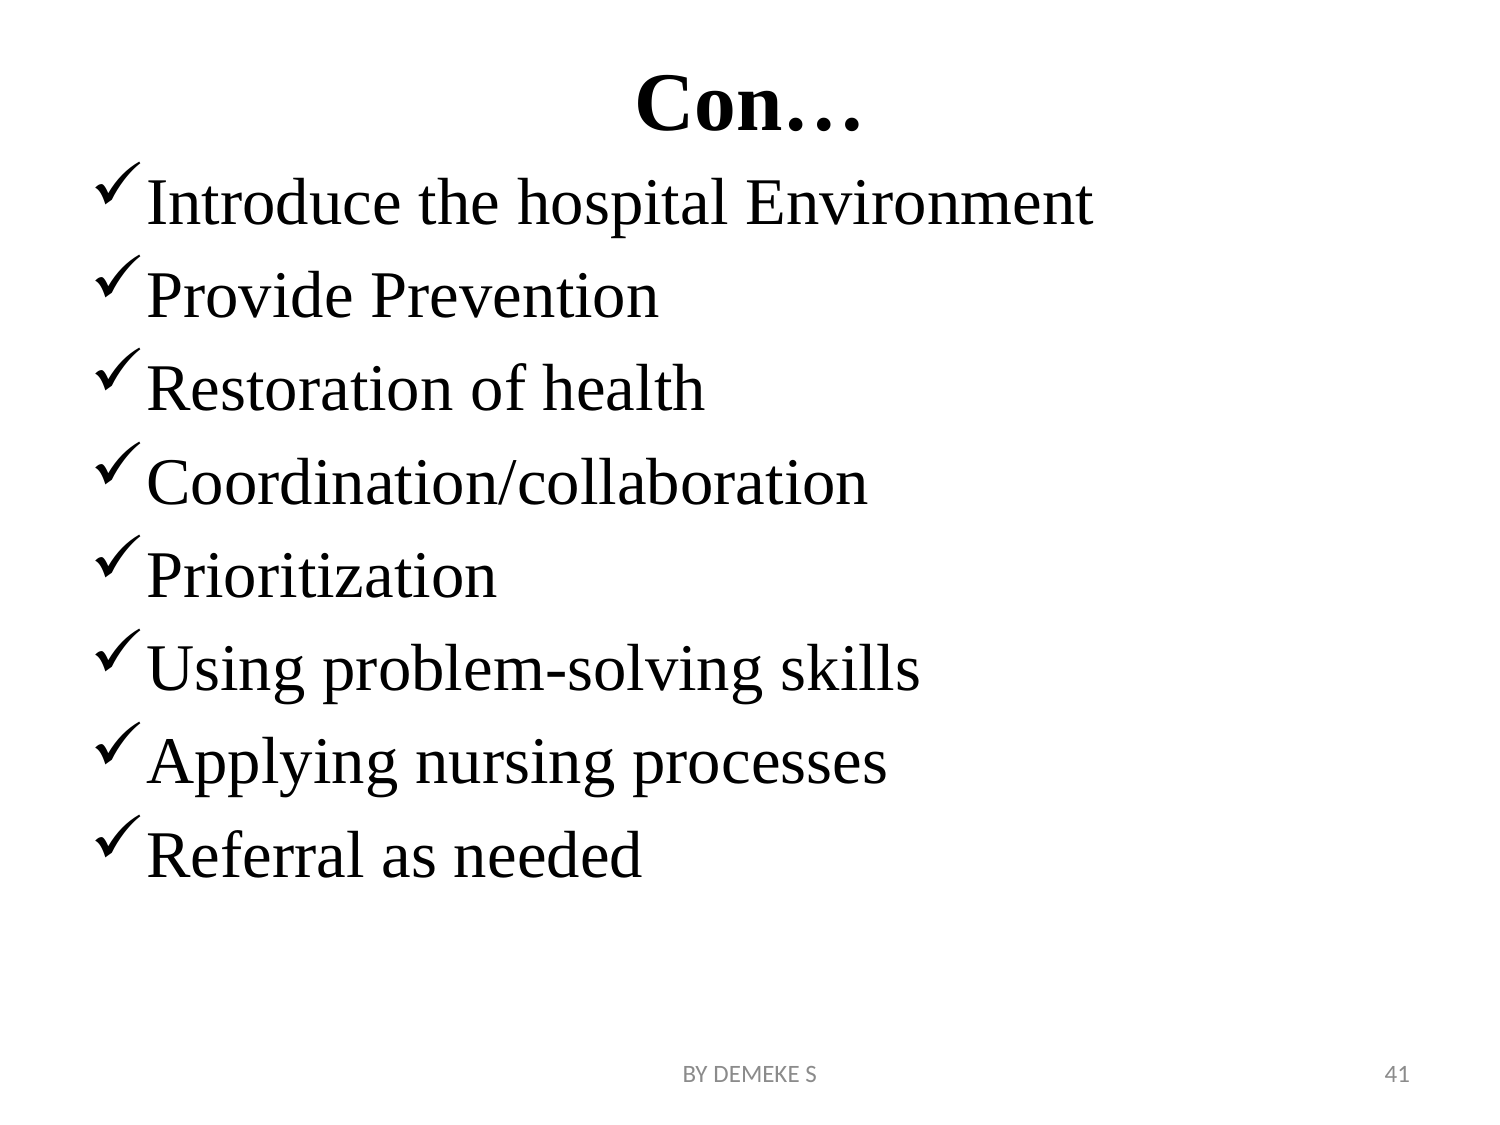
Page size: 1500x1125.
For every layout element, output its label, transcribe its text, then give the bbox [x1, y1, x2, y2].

footer BY DEMEKE S [512, 1042, 988, 1103]
list Introduce the hospital Environment Provide Prevention Restoration of health Coordination/collaboration Prioritization Using problem-solving skills Applying nursing processes Referral as needed [75, 149, 1425, 1005]
slide_number 41 [1074, 1042, 1425, 1103]
title Con… [75, 45, 1425, 149]
